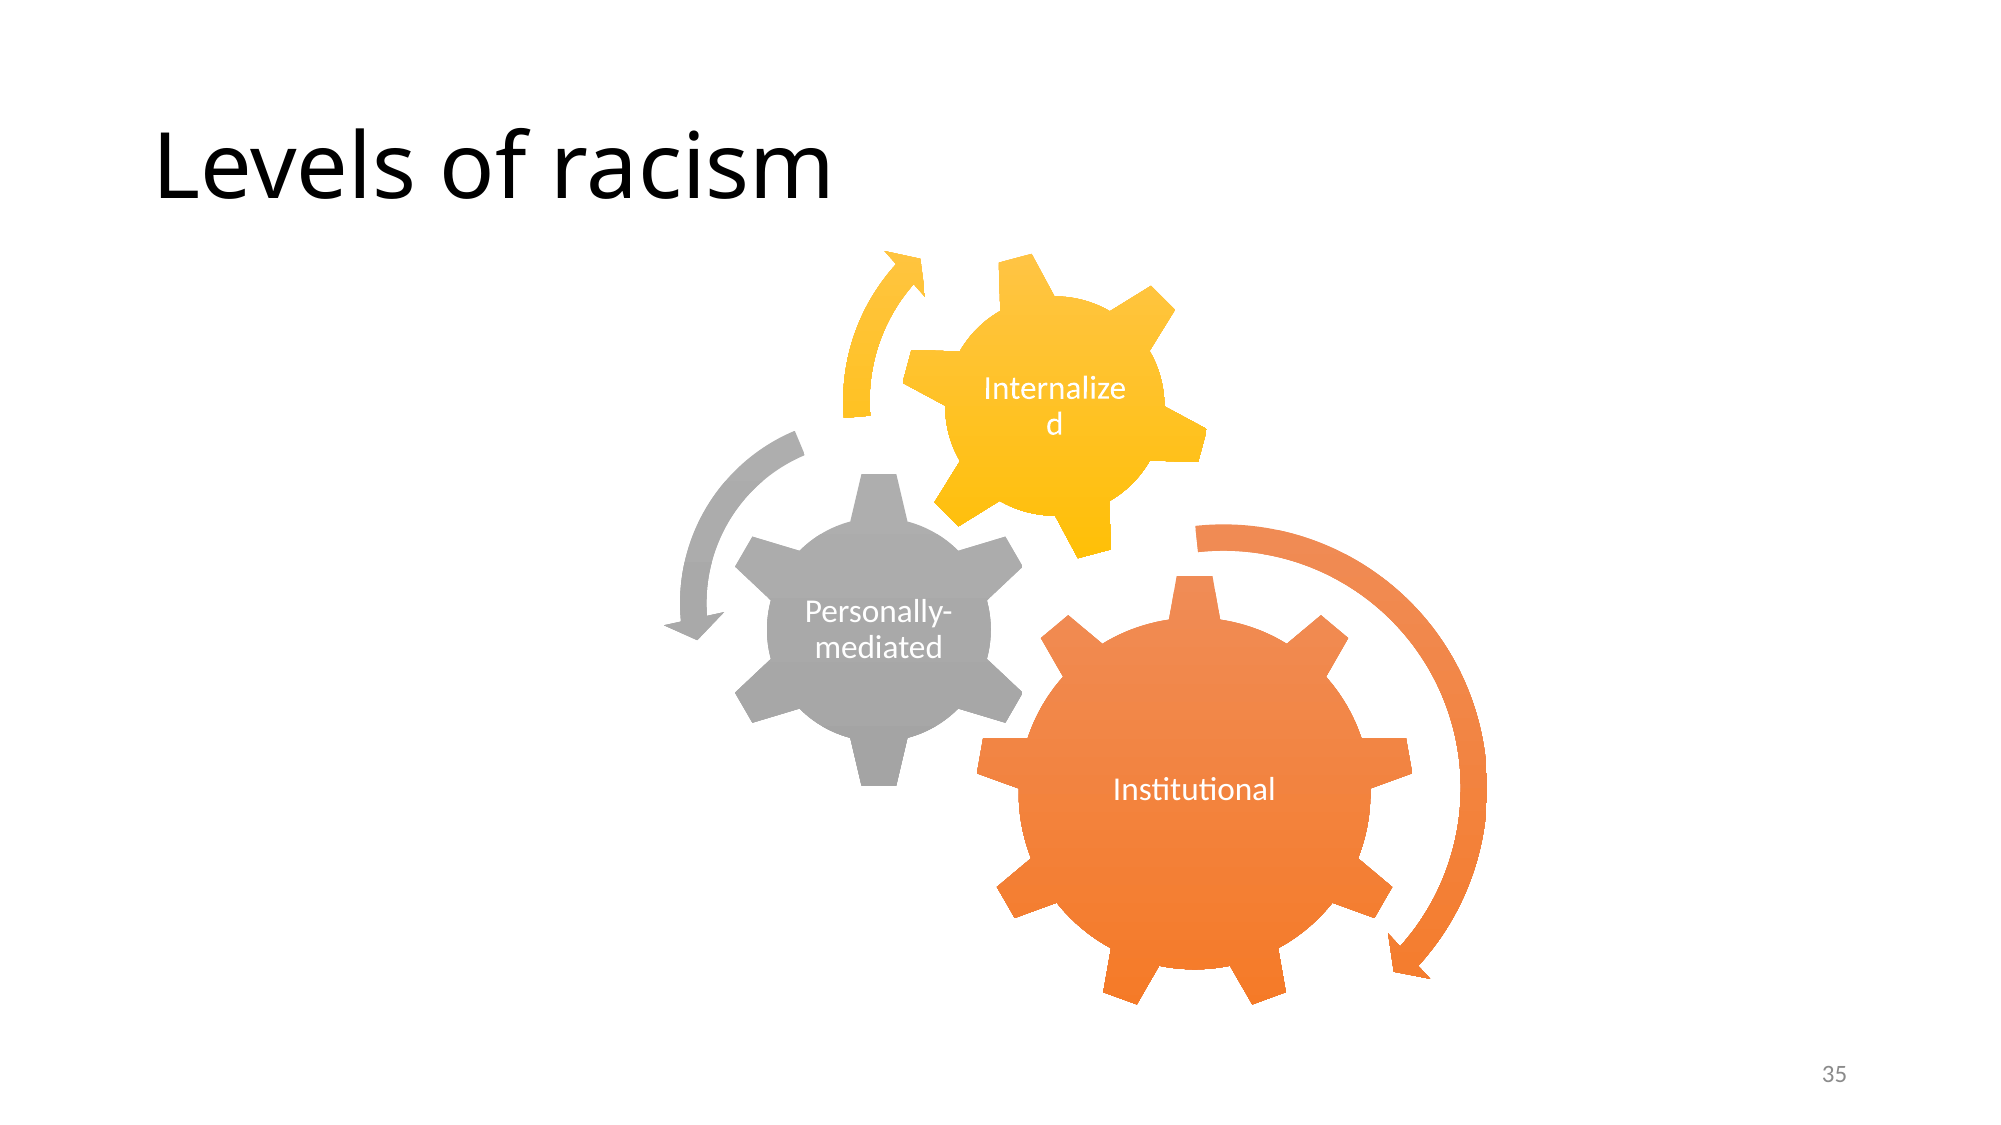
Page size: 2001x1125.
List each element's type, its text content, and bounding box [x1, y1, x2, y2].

title Levels of racism [137, 59, 1863, 214]
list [137, 214, 1893, 1014]
slide_number 35 [1412, 1042, 1863, 1103]
